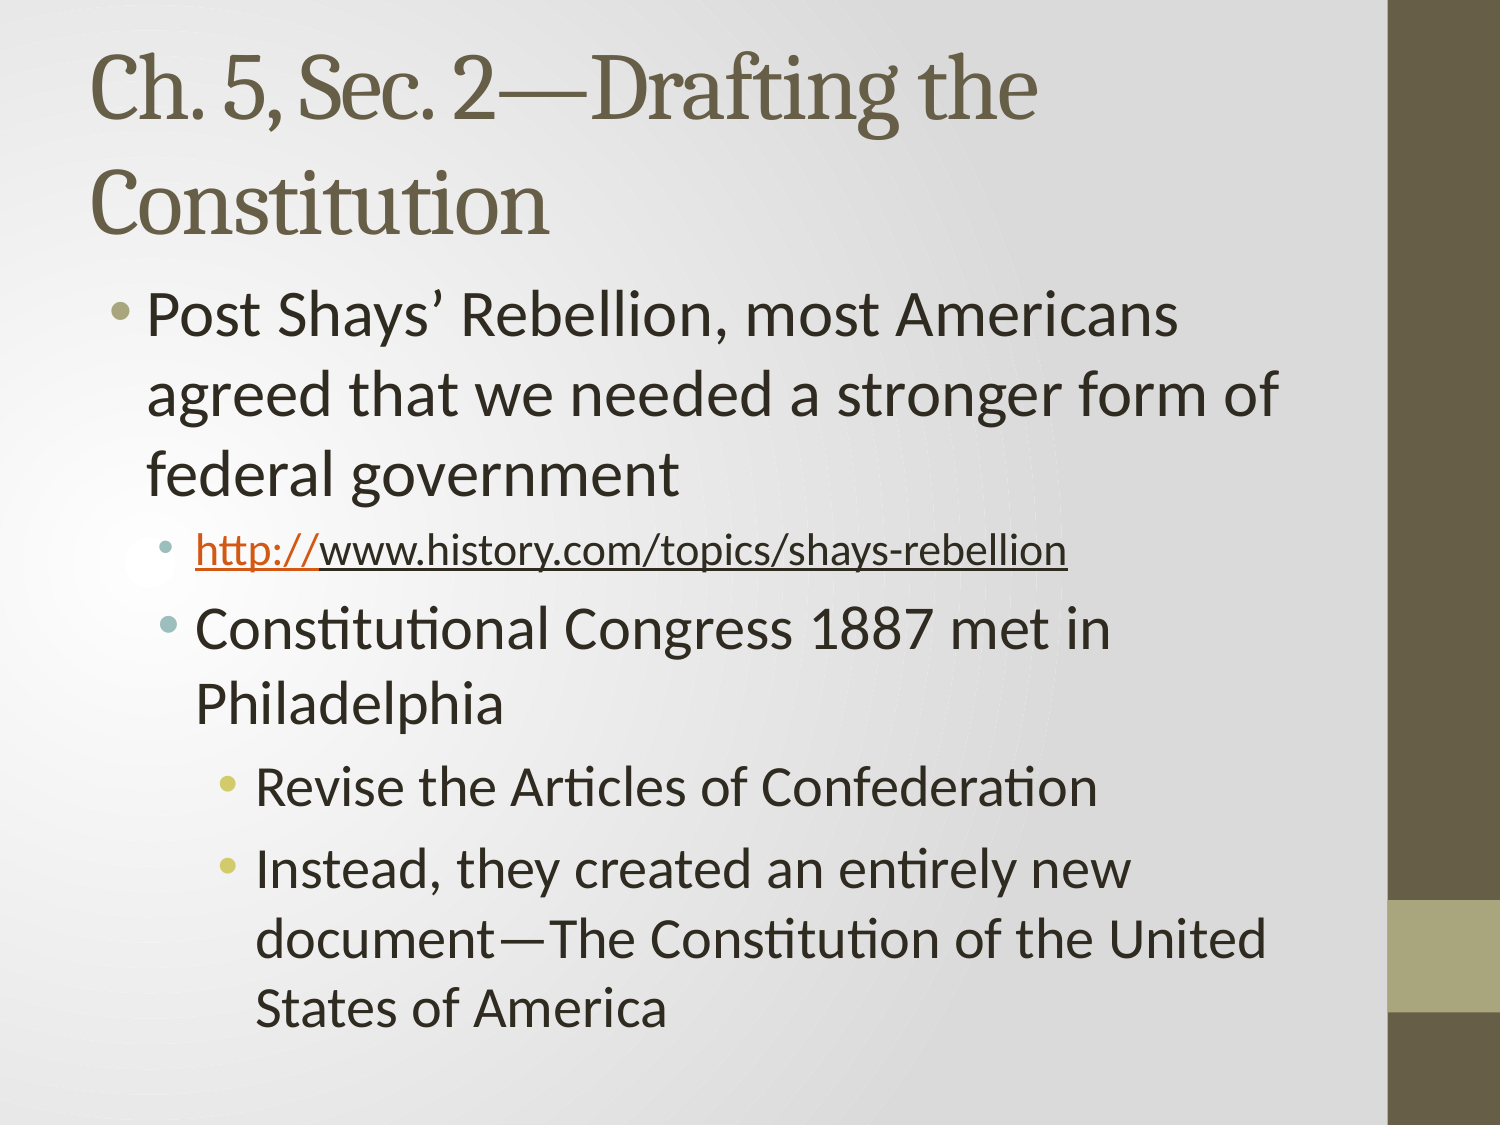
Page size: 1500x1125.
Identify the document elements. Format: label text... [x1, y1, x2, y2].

title Ch. 5, Sec. 2—Drafting the Constitution [75, 45, 1325, 233]
list Post Shays’ Rebellion, most Americans agreed that we needed a stronger form of federal government http://www.history.com/topics/shays-rebellion Constitutional Congress 1887 met in Philadelphia Revise the Articles of Confederation Instead, they created an entirely new document—The Constitution of the United States of America [75, 262, 1325, 1050]
